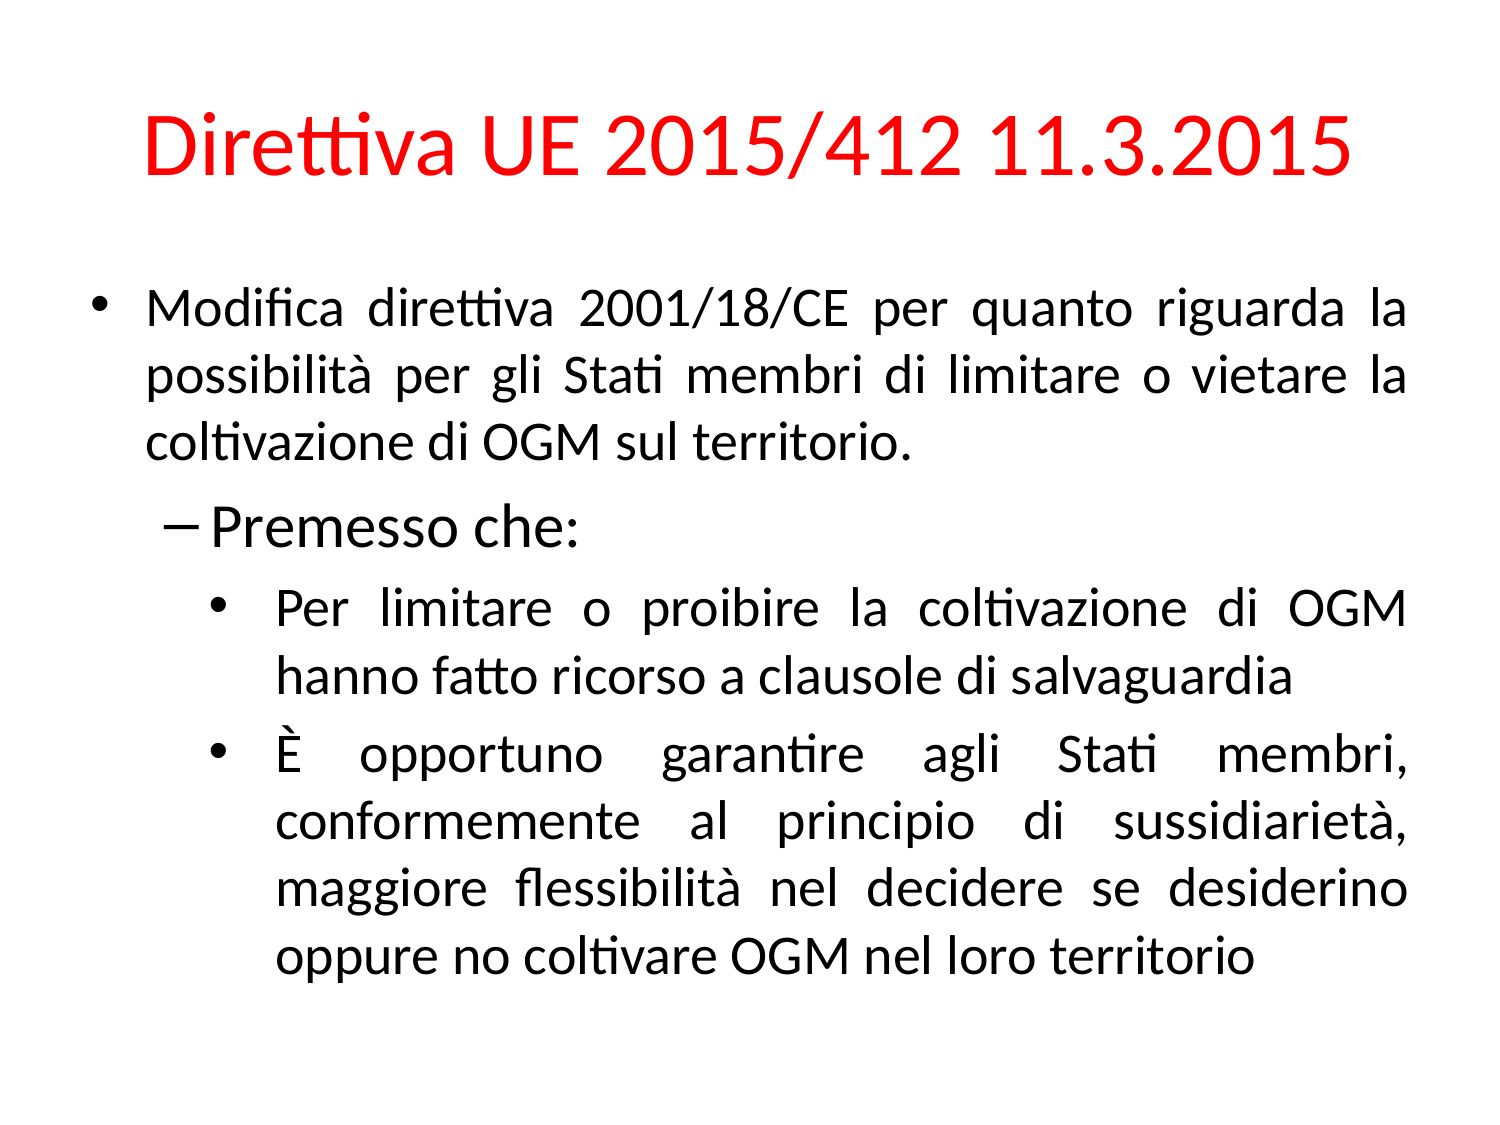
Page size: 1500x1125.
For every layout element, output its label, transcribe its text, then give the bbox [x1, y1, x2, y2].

list Modifica direttiva 2001/18/CE per quanto riguarda la possibilità per gli Stati membri di limitare o vietare la coltivazione di OGM sul territorio. Premesso che: Per limitare o proibire la coltivazione di OGM hanno fatto ricorso a clausole di salvaguardia È opportuno garantire agli Stati membri, conformemente al principio di sussidiarietà, maggiore flessibilità nel decidere se desiderino oppure no coltivare OGM nel loro territorio [75, 262, 1425, 1005]
title Direttiva UE 2015/412 11.3.2015 [75, 45, 1425, 233]
